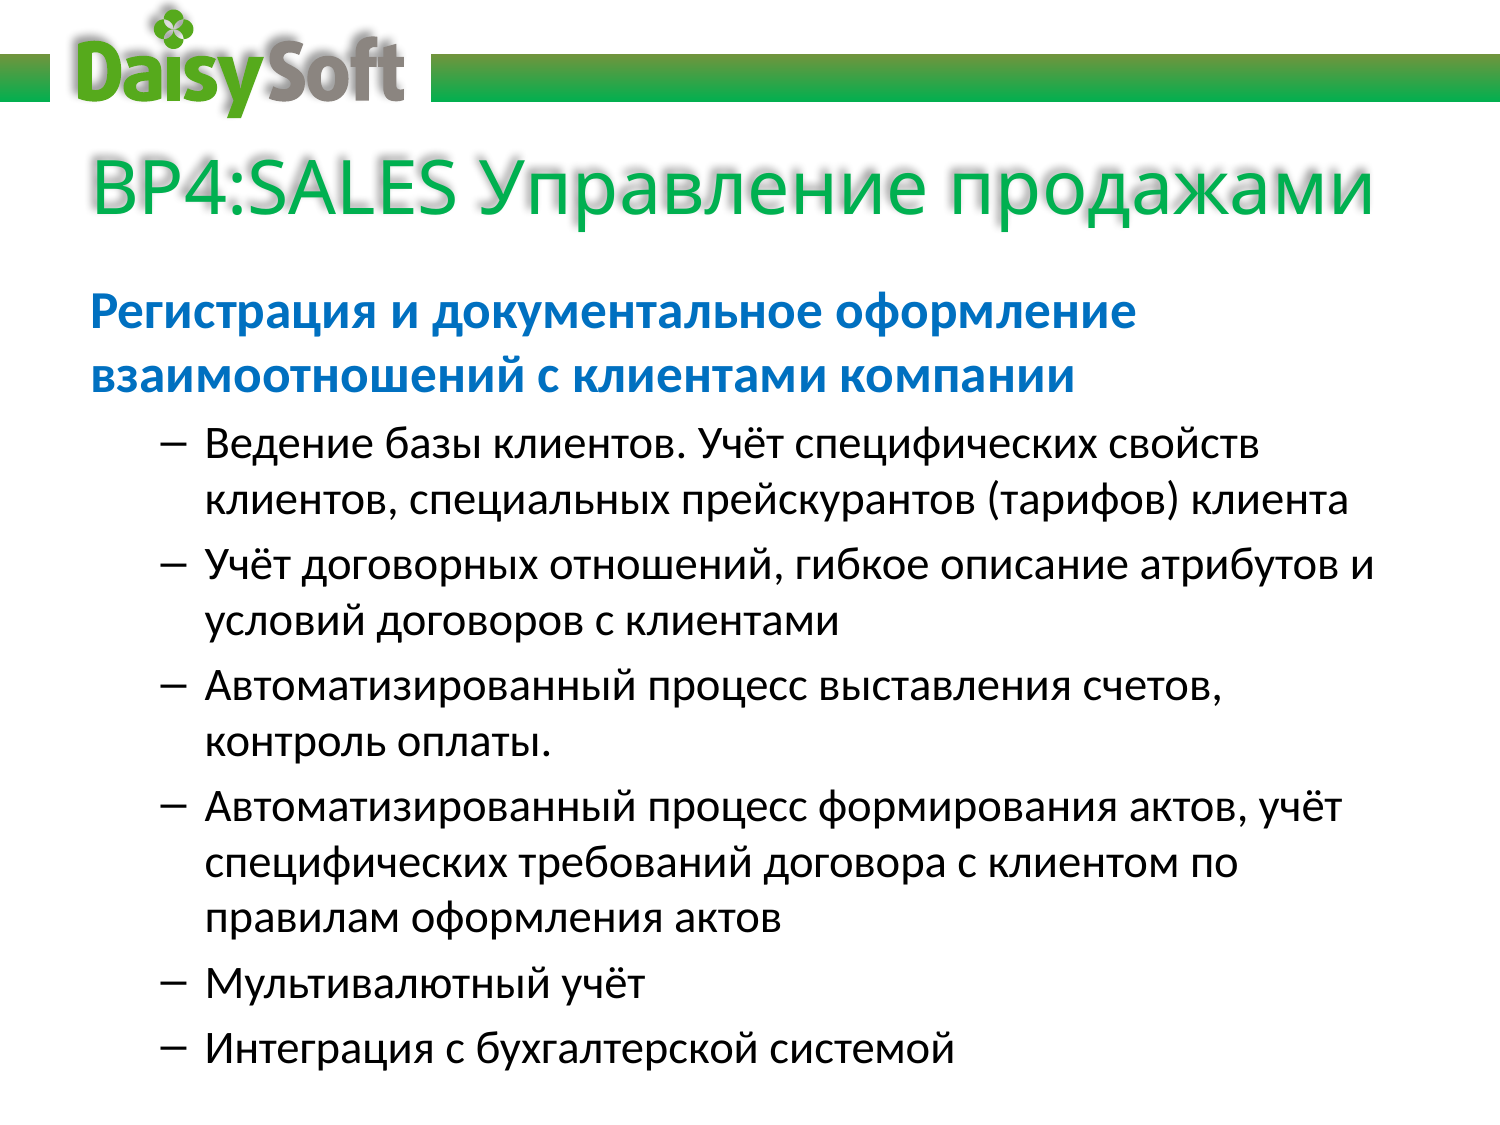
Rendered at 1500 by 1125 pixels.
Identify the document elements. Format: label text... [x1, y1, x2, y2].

title BP4:SALES Управление продажами [75, 101, 1425, 267]
list Регистрация и документальное оформление взаимоотношений с клиентами компании Ведение базы клиентов. Учёт специфических свойств клиентов, специальных прейскурантов (тарифов) клиента Учёт договорных отношений, гибкое описание атрибутов и условий договоров с клиентами Автоматизированный процесс выставления счетов, контроль оплаты. Автоматизированный процесс формирования актов, учёт специфических требований договора с клиентом по правилам оформления актов Мультивалютный учёт Интеграция с бухгалтерской системой [75, 267, 1425, 1083]
